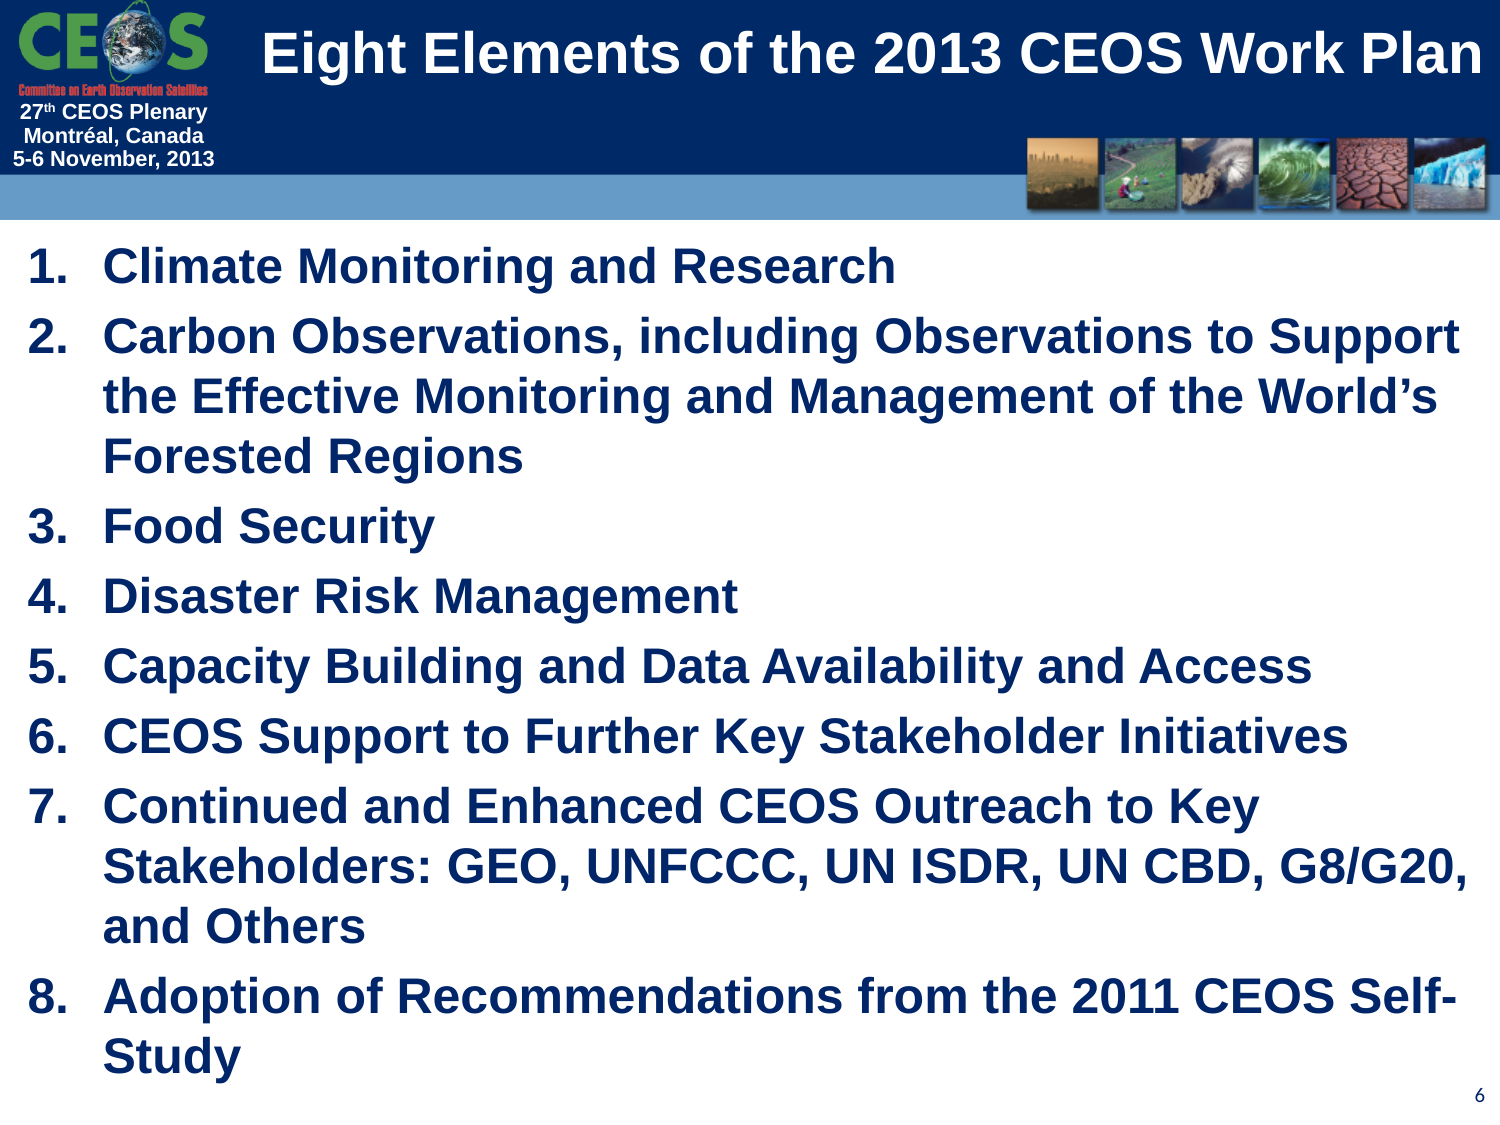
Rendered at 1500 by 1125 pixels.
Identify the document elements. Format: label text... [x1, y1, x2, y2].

picture [0, 0, 1500, 220]
title Eight Elements of the 2013 CEOS Work Plan [225, 0, 1500, 102]
list Climate Monitoring and Research Carbon Observations, including Observations to Support the Effective Monitoring and Management of the World’s Forested Regions Food Security Disaster Risk Management Capacity Building and Data Availability and Access CEOS Support to Further Key Stakeholder Initiatives Continued and Enhanced CEOS Outreach to Key Stakeholders: GEO, UNFCCC, UN ISDR, UN CBD, G8/G20, and Others Adoption of Recommendations from the 2011 CEOS Self-Study [12, 225, 1488, 1100]
slide_number 6 [1187, 1073, 1500, 1125]
